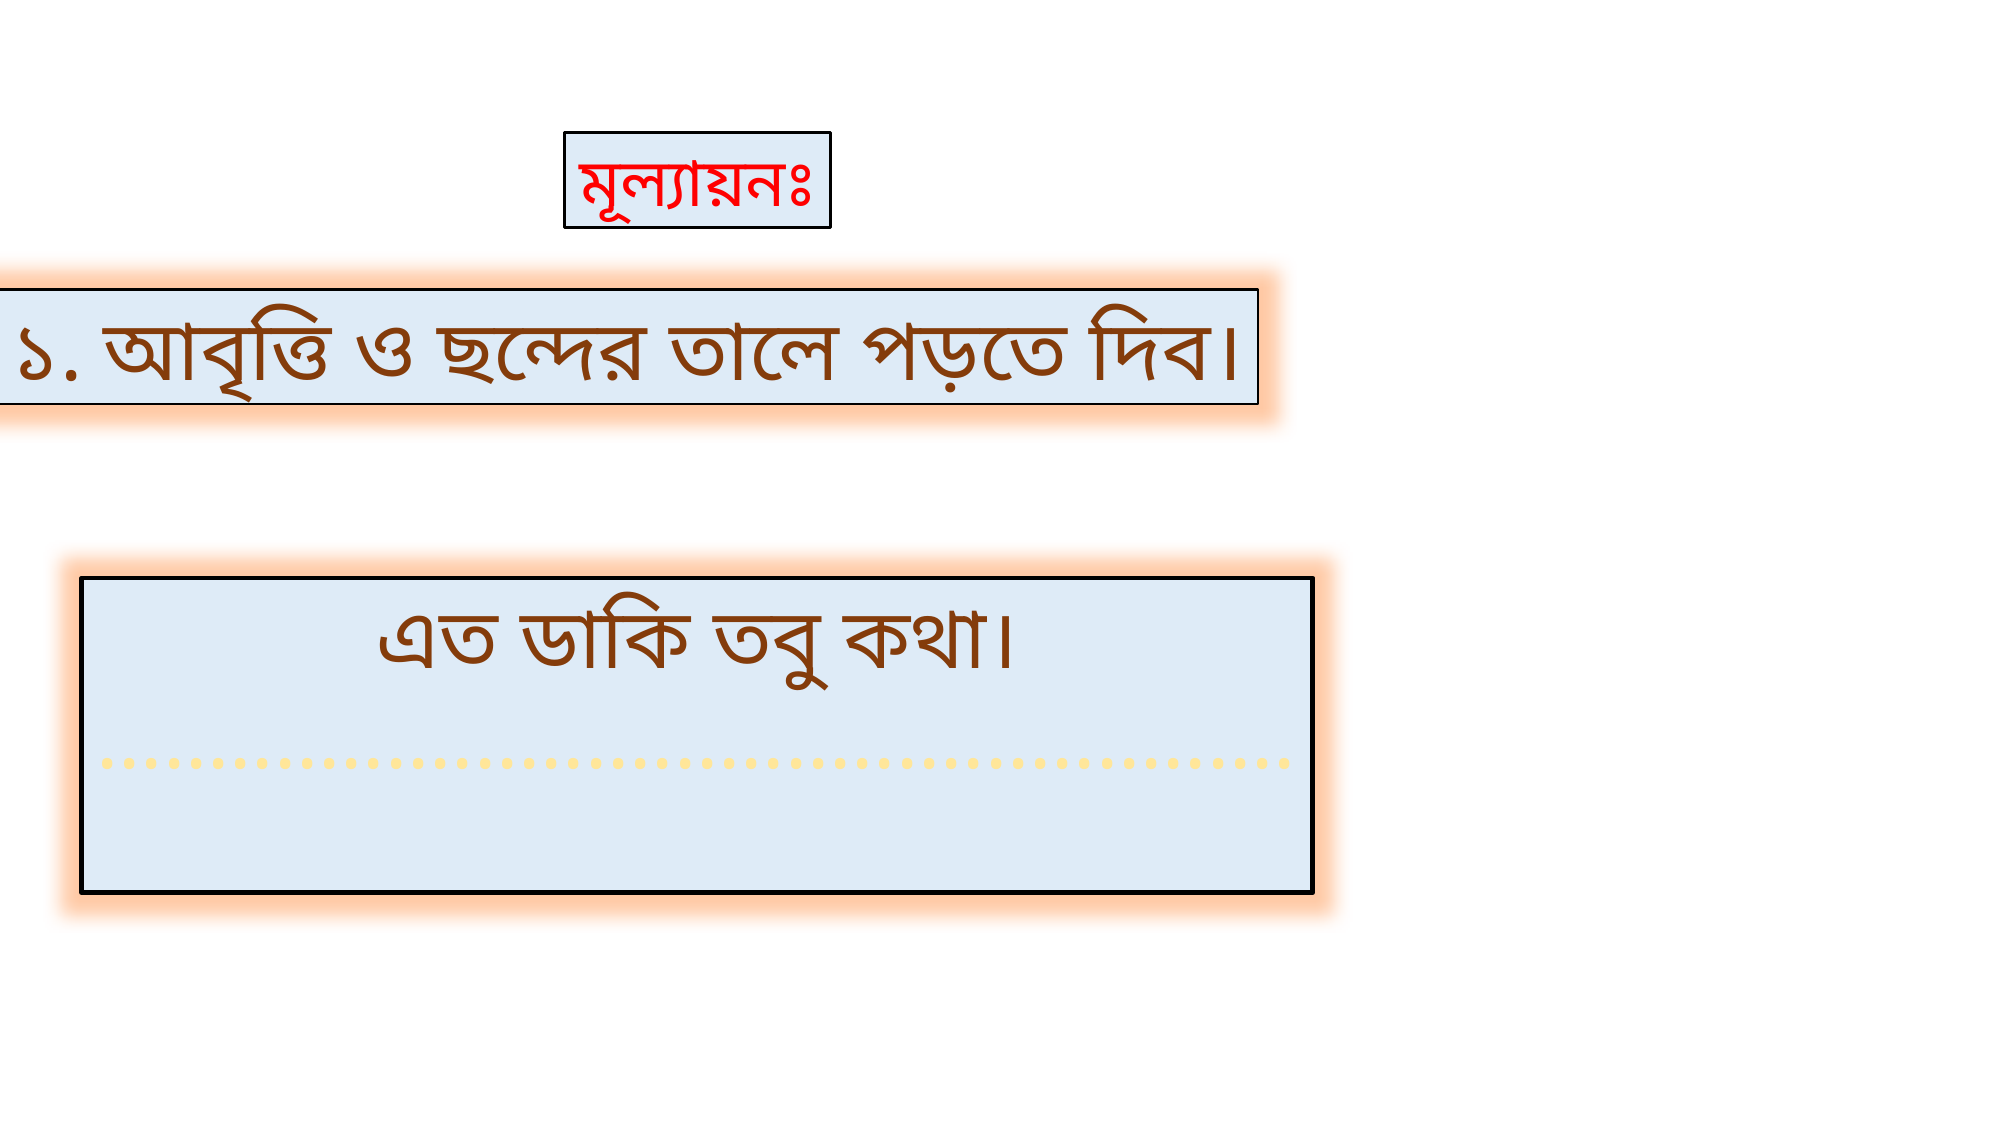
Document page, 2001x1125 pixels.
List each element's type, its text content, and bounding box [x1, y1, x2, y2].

text_box ১. আবৃত্তি ও ছন্দের তালে পড়তে দিব। [0, 289, 1258, 405]
text_box এত ডাকি তবু কথা। ...................................................... [81, 578, 1313, 893]
text_box মূল্যায়নঃ [564, 132, 831, 228]
